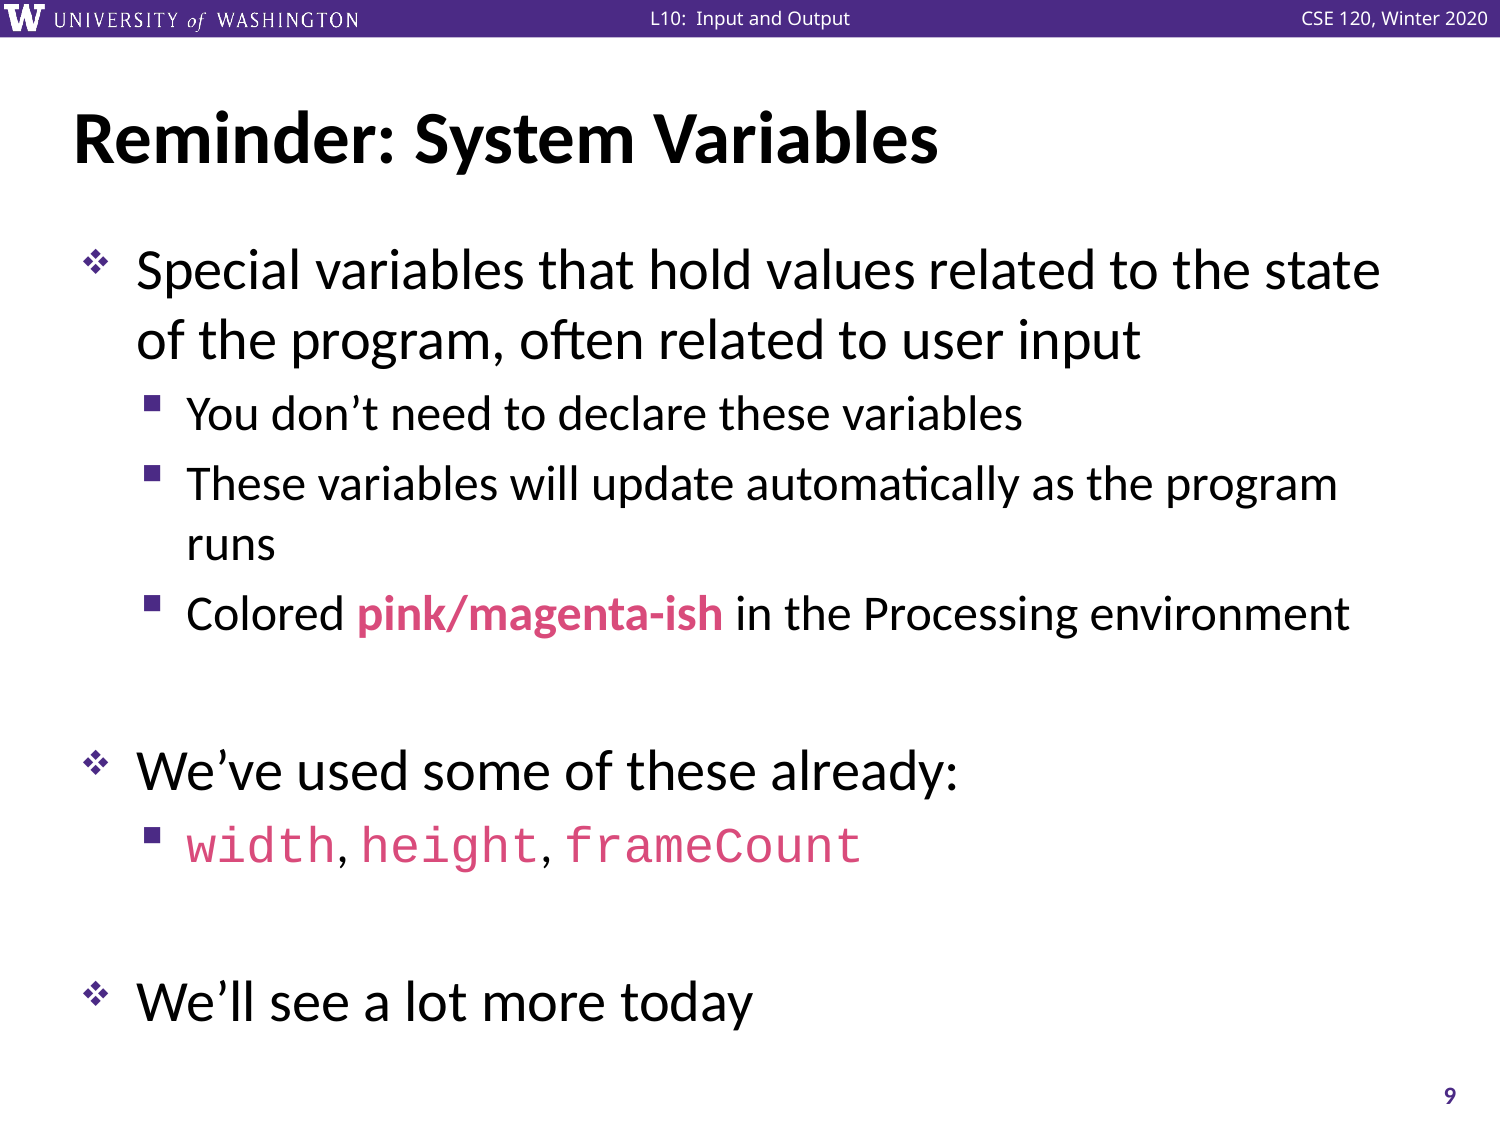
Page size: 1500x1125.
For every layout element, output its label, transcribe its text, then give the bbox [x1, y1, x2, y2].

list Special variables that hold values related to the state of the program, often related to user input You don’t need to declare these variables These variables will update automatically as the program runs Colored pink/magenta-ish in the Processing environment We’ve used some of these already: width, height, frameCount We’ll see a lot more today [64, 223, 1438, 1040]
slide_number 9 [1400, 1065, 1500, 1125]
picture [4, 4, 358, 32]
title Reminder: System Variables [58, 71, 1438, 197]
